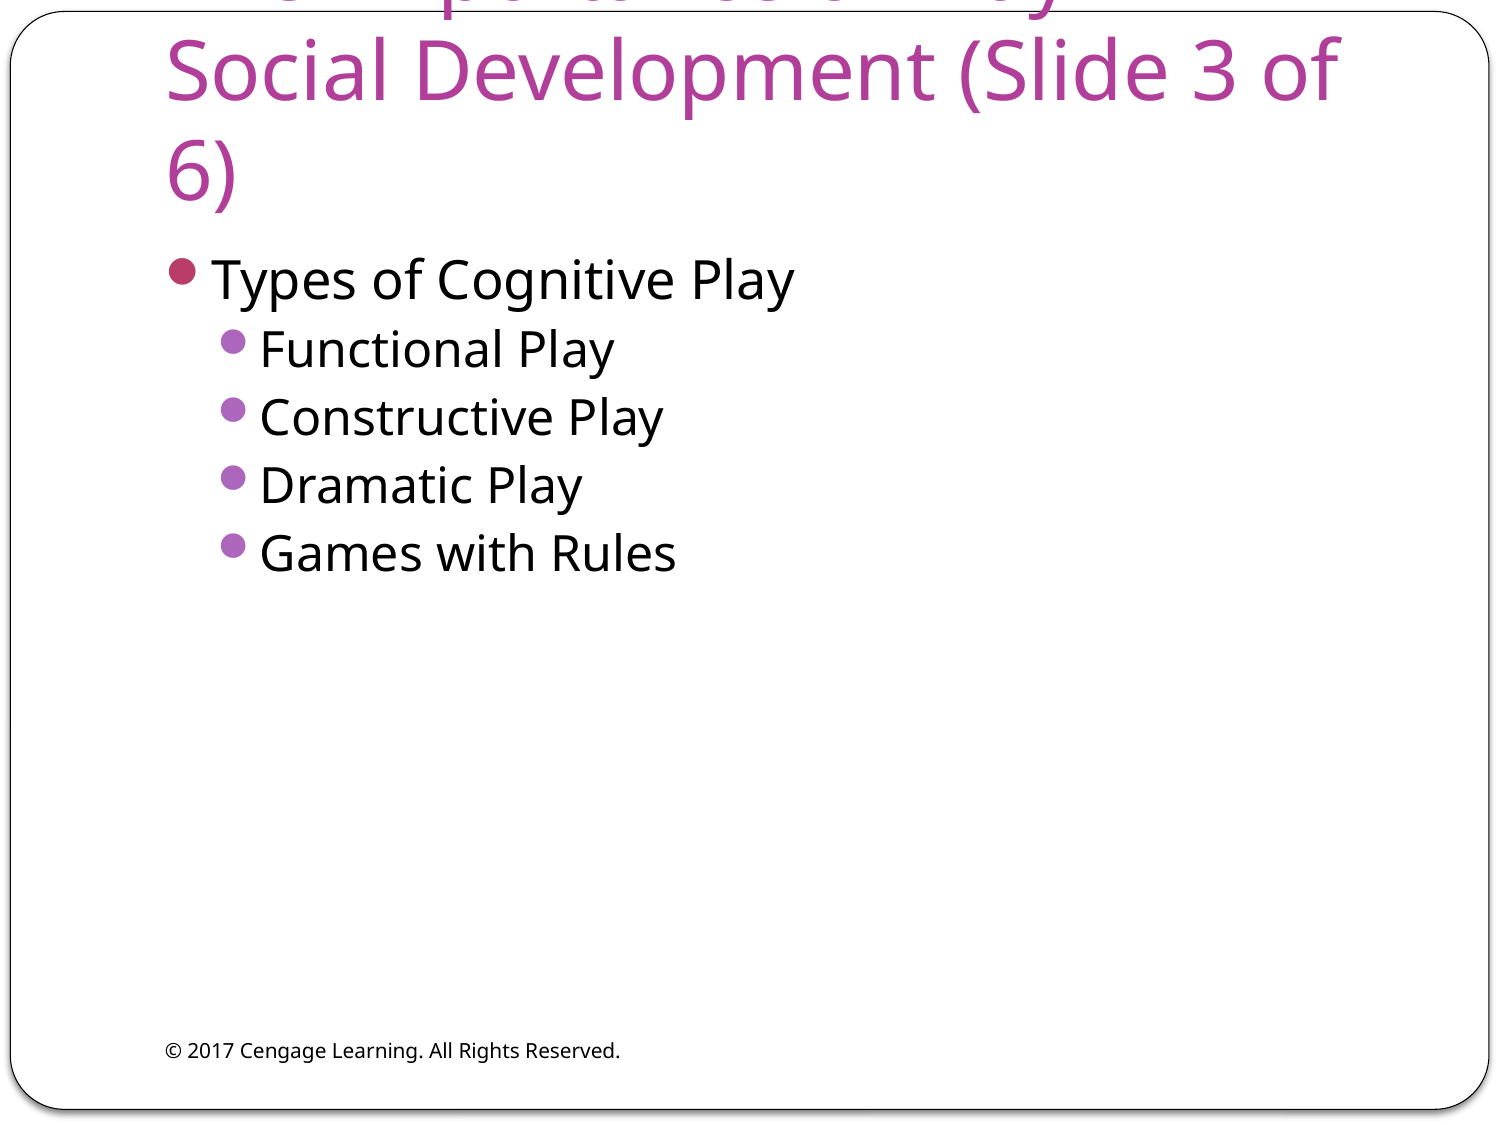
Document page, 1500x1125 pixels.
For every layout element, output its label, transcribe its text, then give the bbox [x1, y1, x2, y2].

footer © 2017 Cengage Learning. All Rights Reserved. [150, 1012, 800, 1088]
title The Importance of Play in Social Development (Slide 3 of 6) [150, 45, 1425, 233]
list Types of Cognitive Play Functional Play Constructive Play Dramatic Play Games with Rules [150, 237, 1425, 988]
